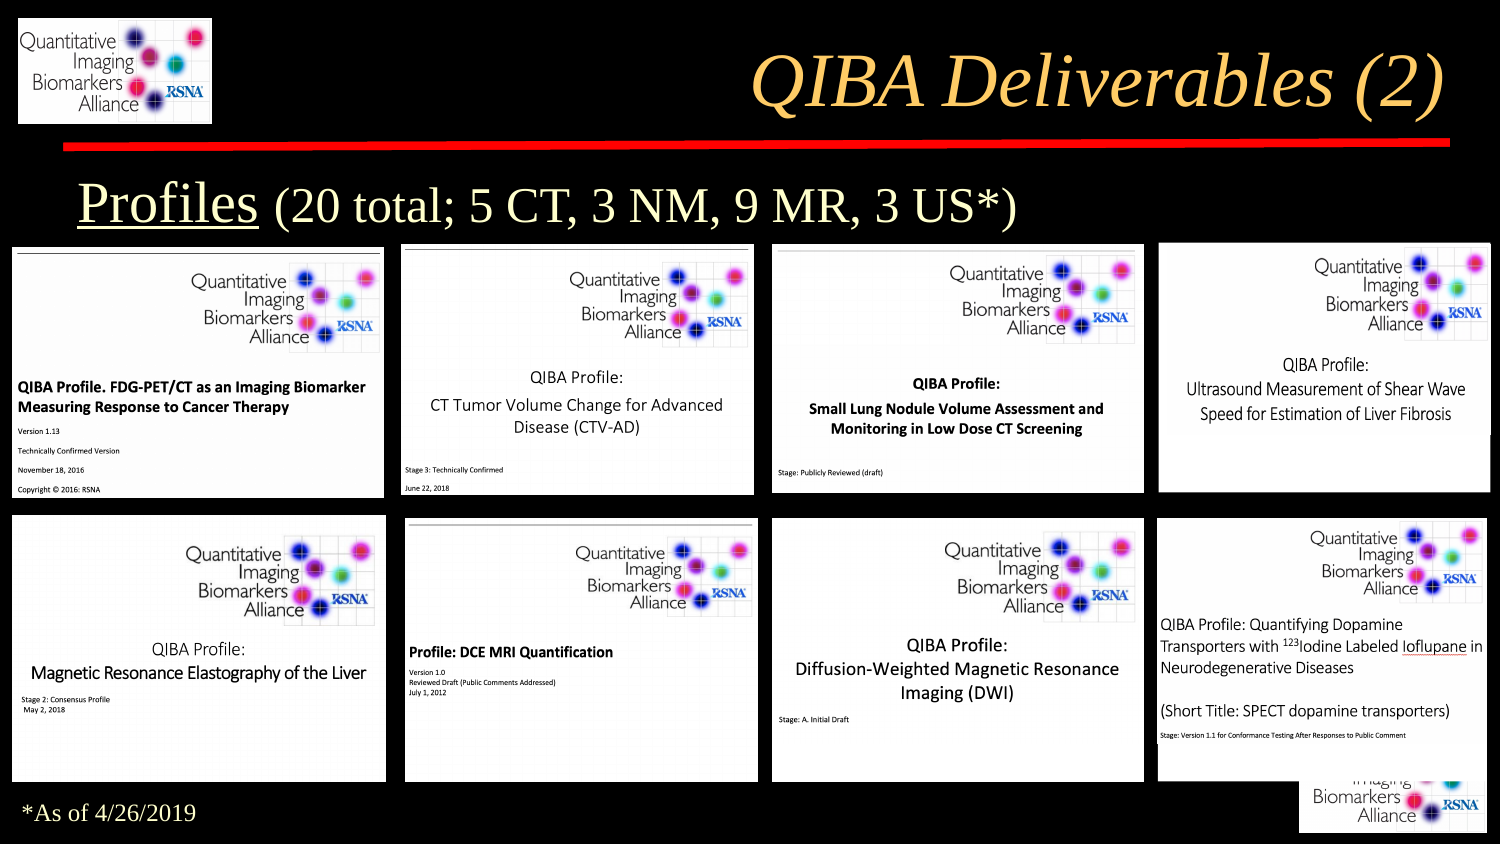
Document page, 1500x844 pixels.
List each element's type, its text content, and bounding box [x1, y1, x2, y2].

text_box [1157, 518, 1487, 782]
title QIBA Deliverables (2) [211, 27, 1462, 132]
picture [18, 18, 212, 124]
picture [1299, 782, 1487, 833]
list Profiles (20 total; 5 CT, 3 NM, 9 MR, 3 US*) [62, 156, 1413, 810]
picture [401, 244, 754, 496]
picture [772, 244, 1145, 493]
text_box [1158, 242, 1491, 493]
picture [405, 518, 758, 782]
picture [12, 515, 387, 782]
picture [12, 247, 385, 499]
text_box *As of 4/26/2019 [6, 788, 212, 834]
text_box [771, 518, 1145, 783]
